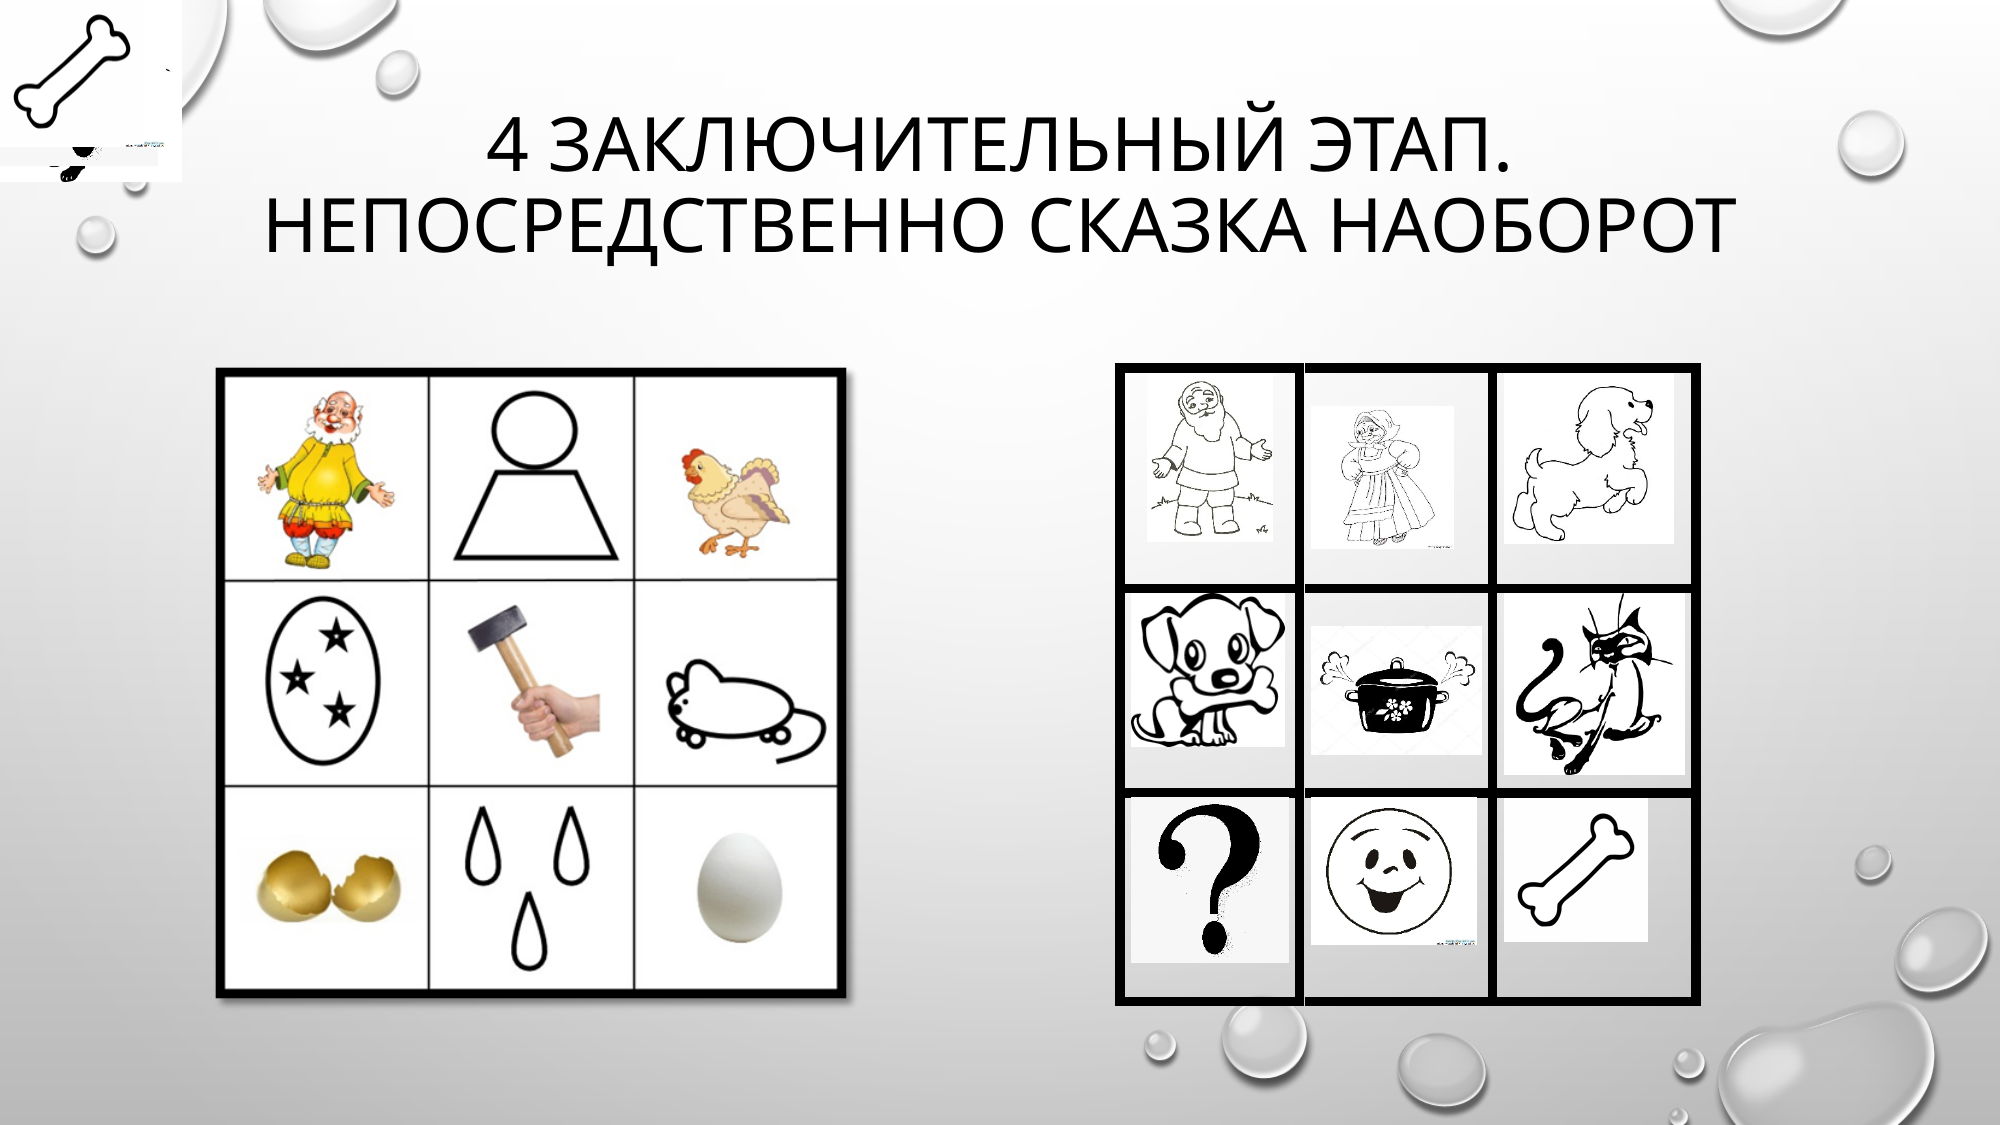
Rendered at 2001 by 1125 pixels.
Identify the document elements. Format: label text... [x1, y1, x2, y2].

picture [0, 0, 2000, 1125]
title 4 заключительный этап. Непосредственно сказка наоборот [149, 101, 1851, 364]
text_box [1041, 363, 2000, 1054]
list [211, 363, 862, 1014]
